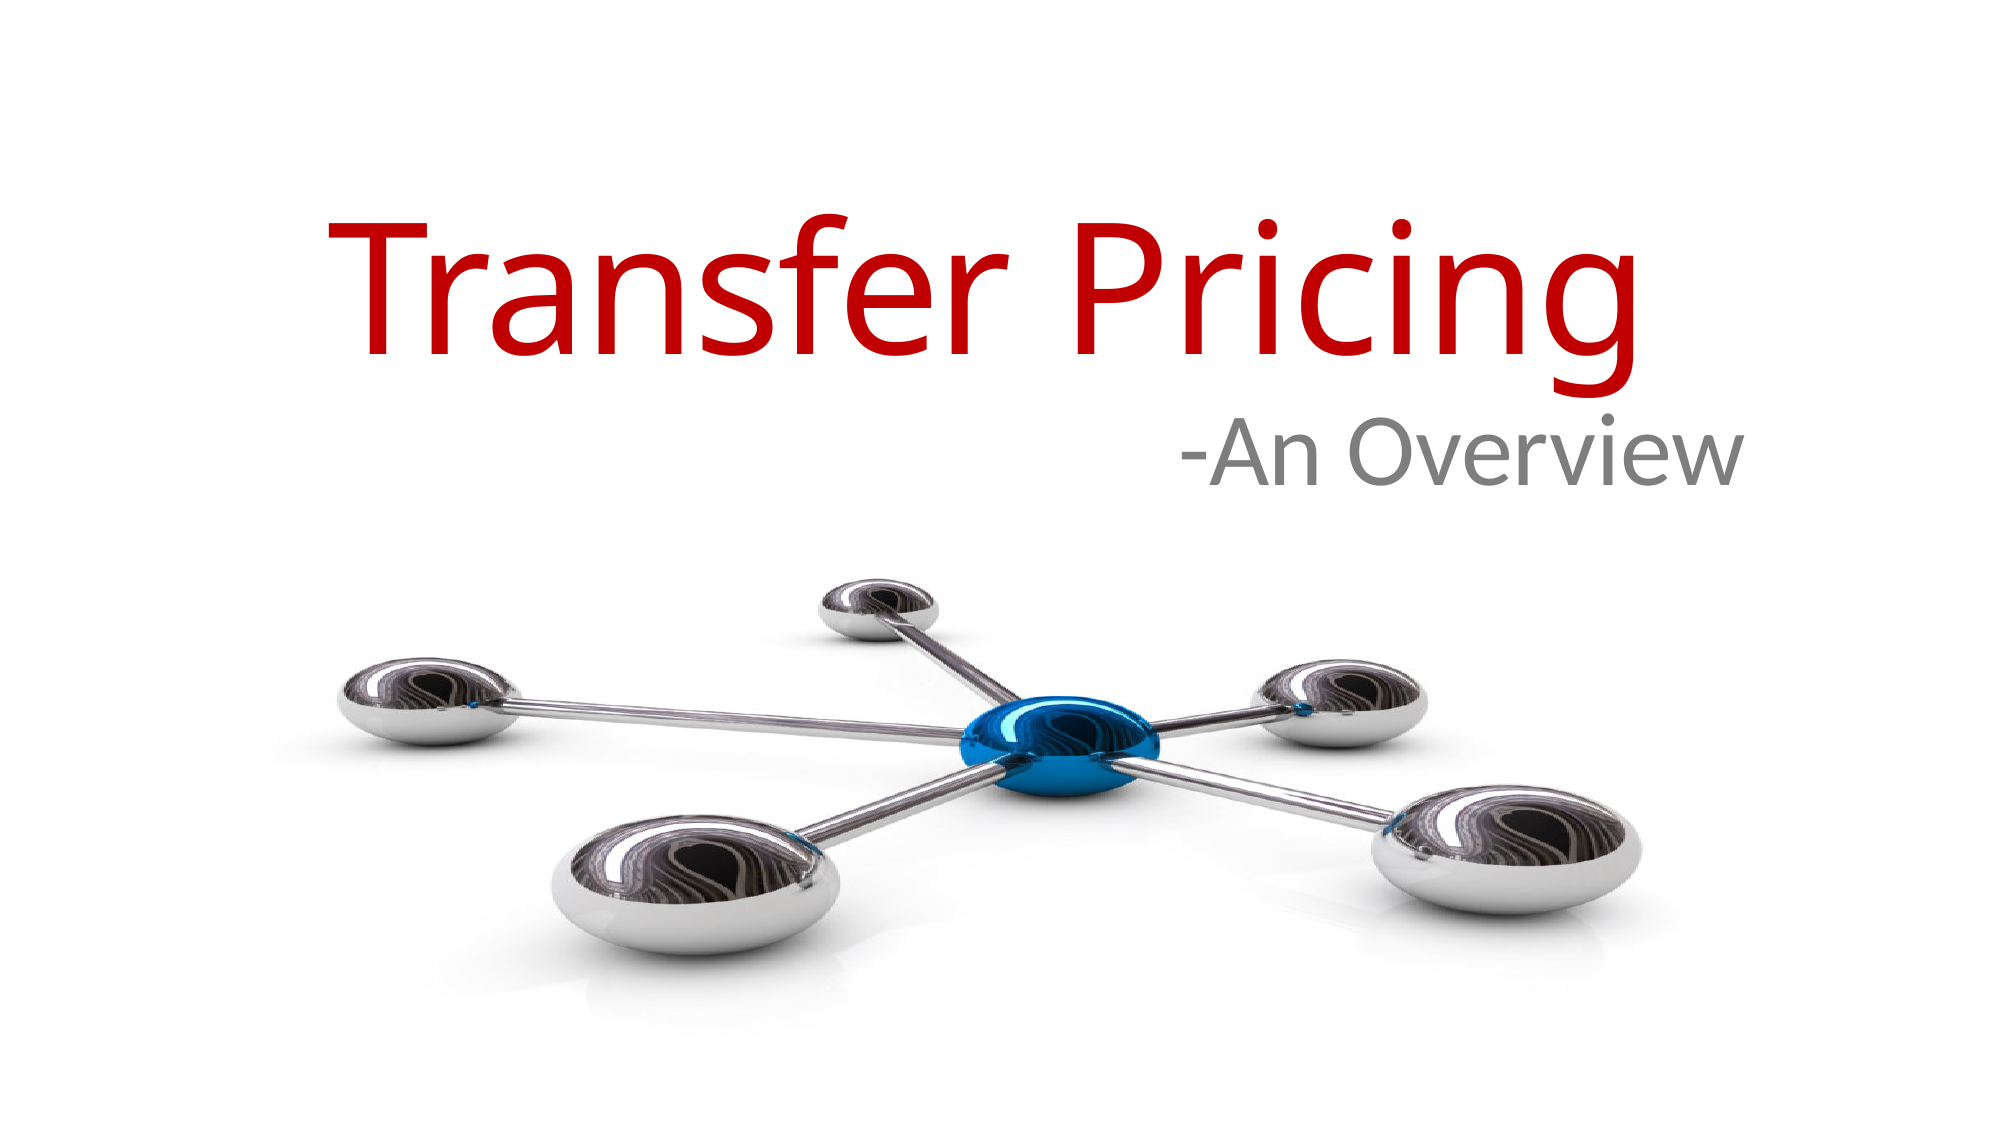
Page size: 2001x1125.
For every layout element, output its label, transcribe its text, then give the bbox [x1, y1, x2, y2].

picture [224, 536, 1901, 1097]
title Transfer Pricing -An Overview [324, 179, 1869, 507]
